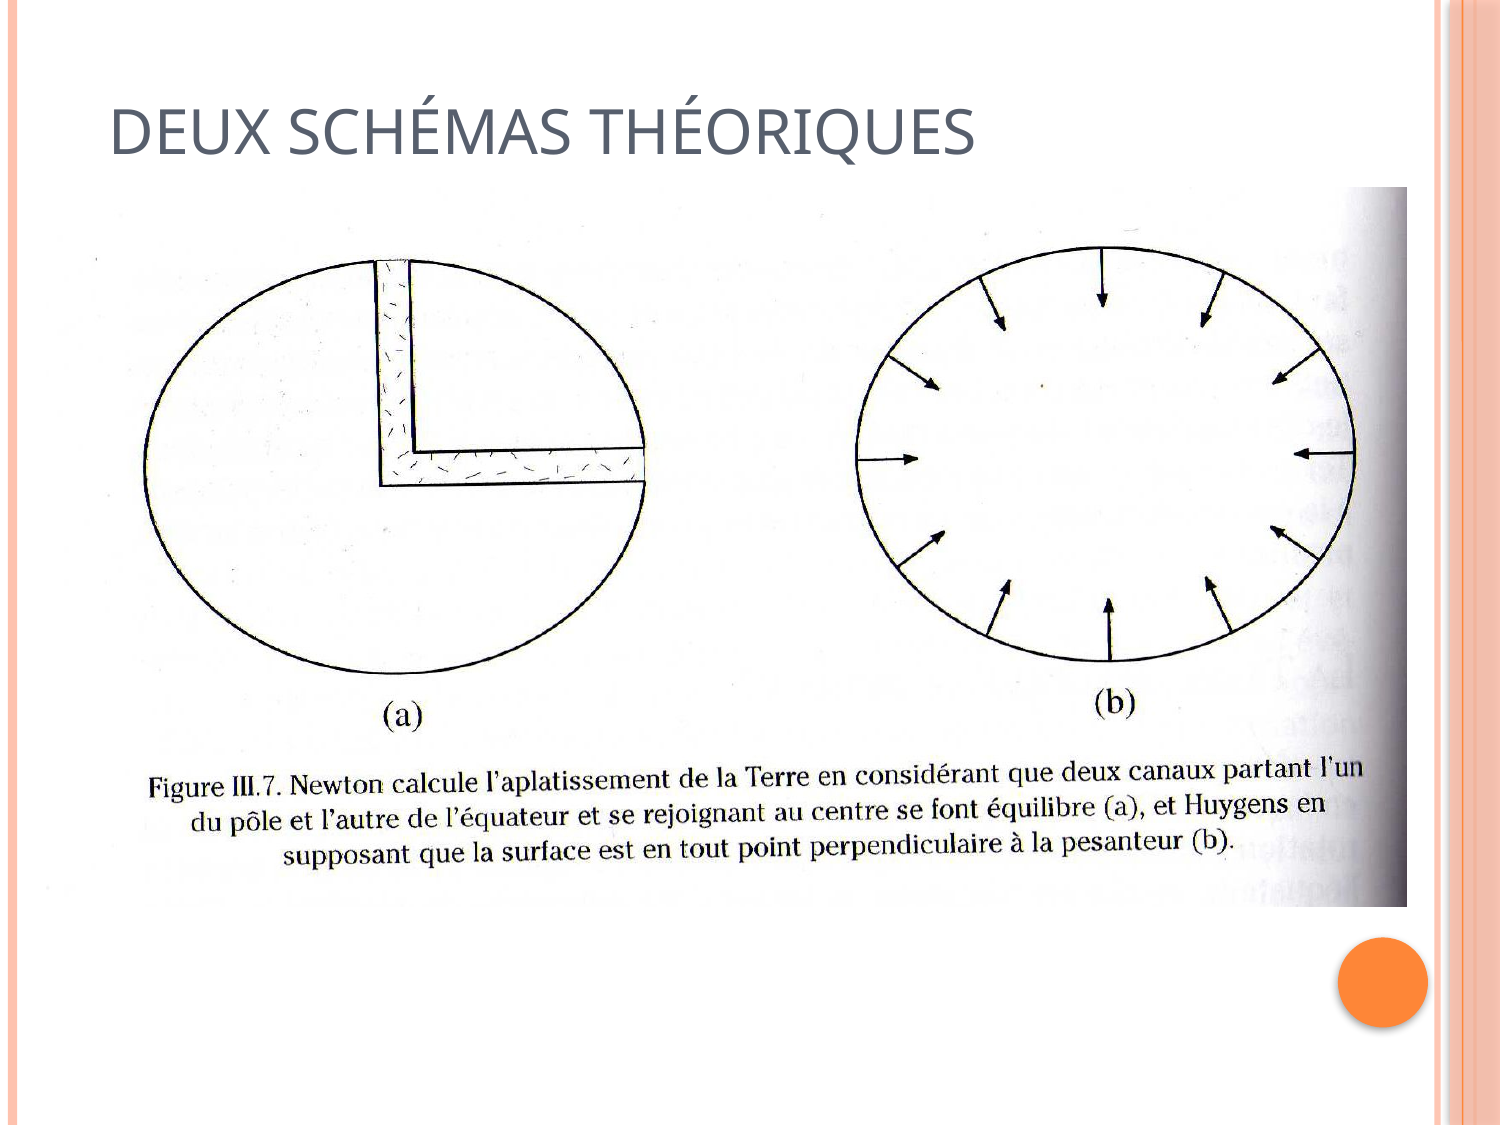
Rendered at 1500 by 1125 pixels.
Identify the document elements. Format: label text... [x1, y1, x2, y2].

picture [46, 186, 1407, 907]
title Deux schémas théoriques [93, 46, 1319, 174]
